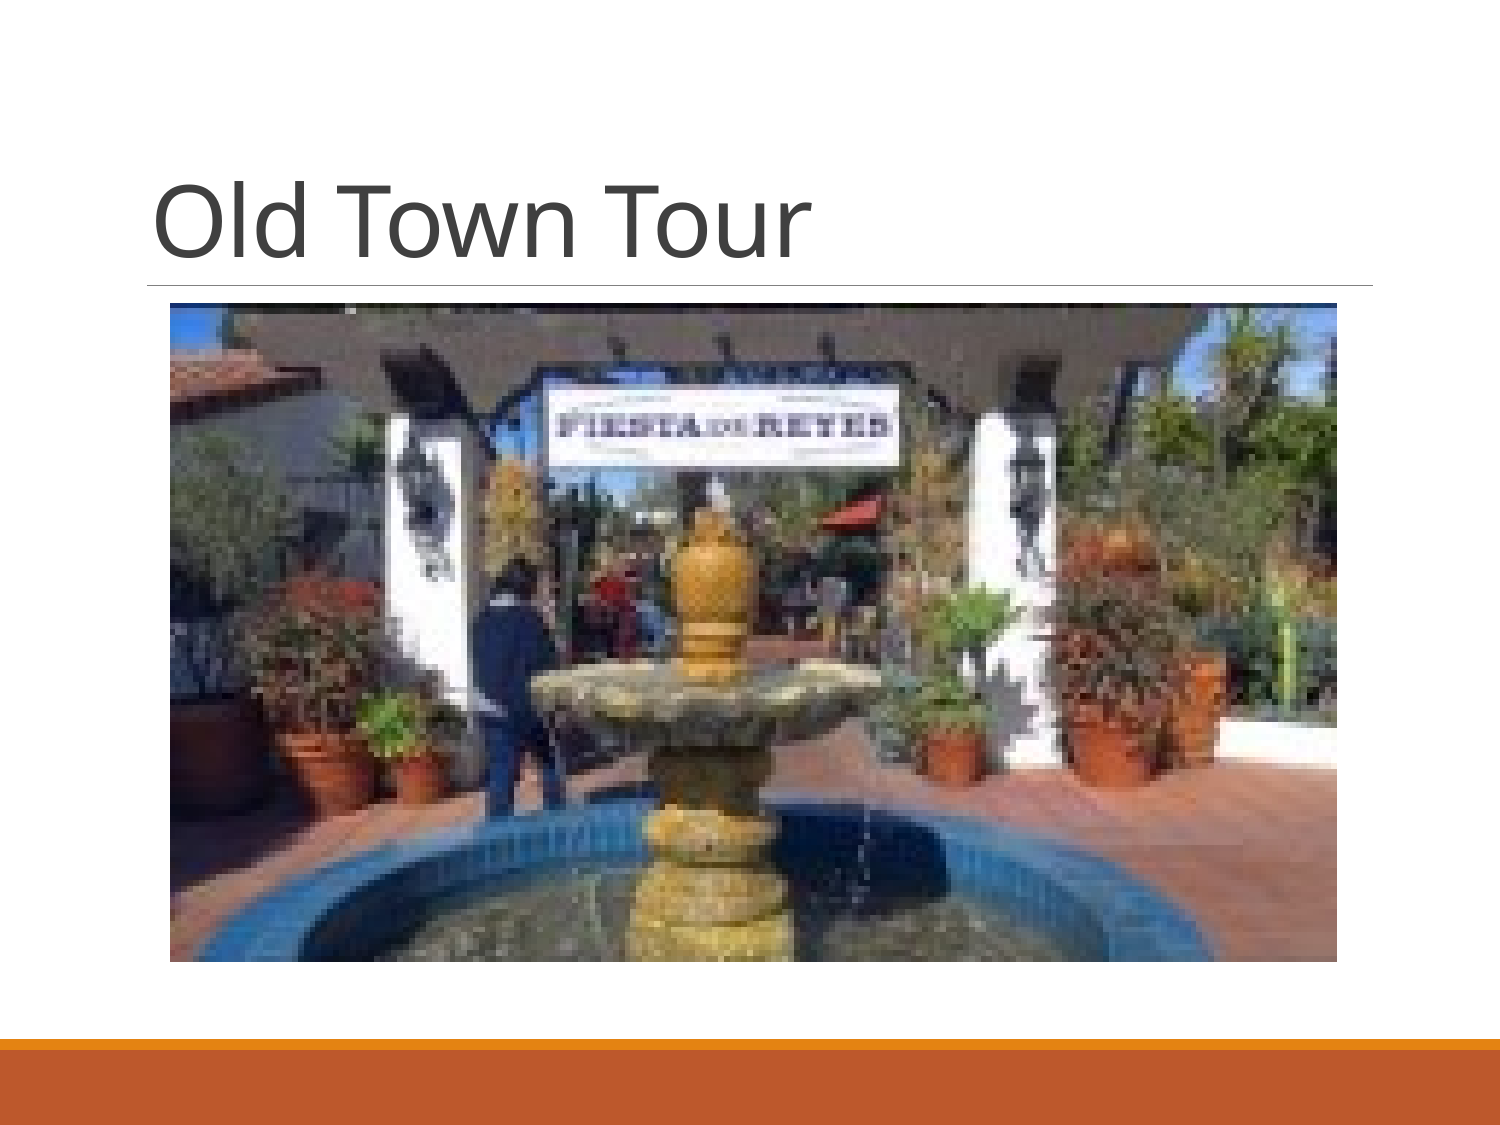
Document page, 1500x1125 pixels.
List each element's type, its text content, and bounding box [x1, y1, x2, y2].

title Old Town Tour [135, 47, 1373, 285]
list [169, 302, 1339, 964]
